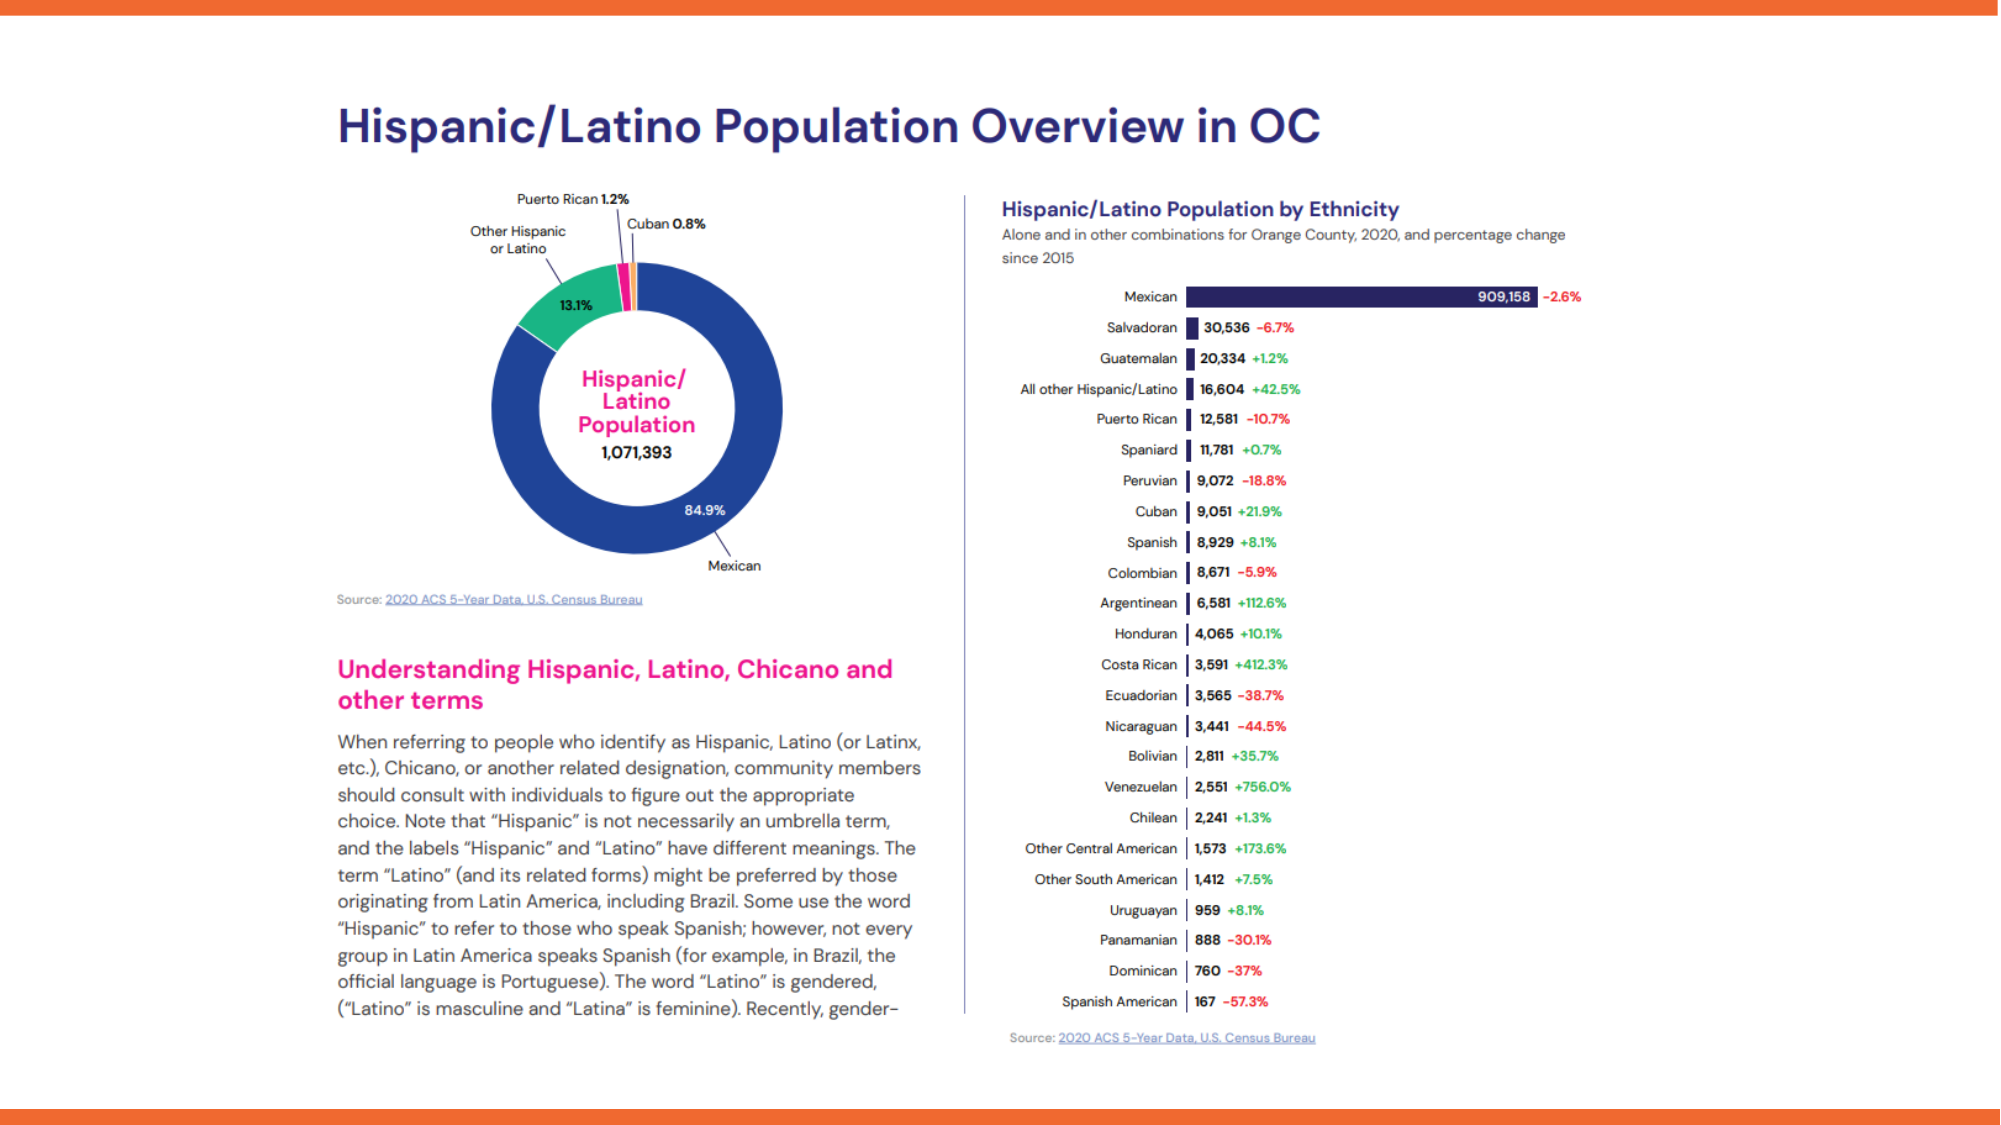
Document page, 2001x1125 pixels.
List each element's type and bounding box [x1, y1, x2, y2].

picture [262, 62, 1654, 1063]
text_box [0, 0, 1998, 16]
text_box [0, 1109, 2000, 1125]
